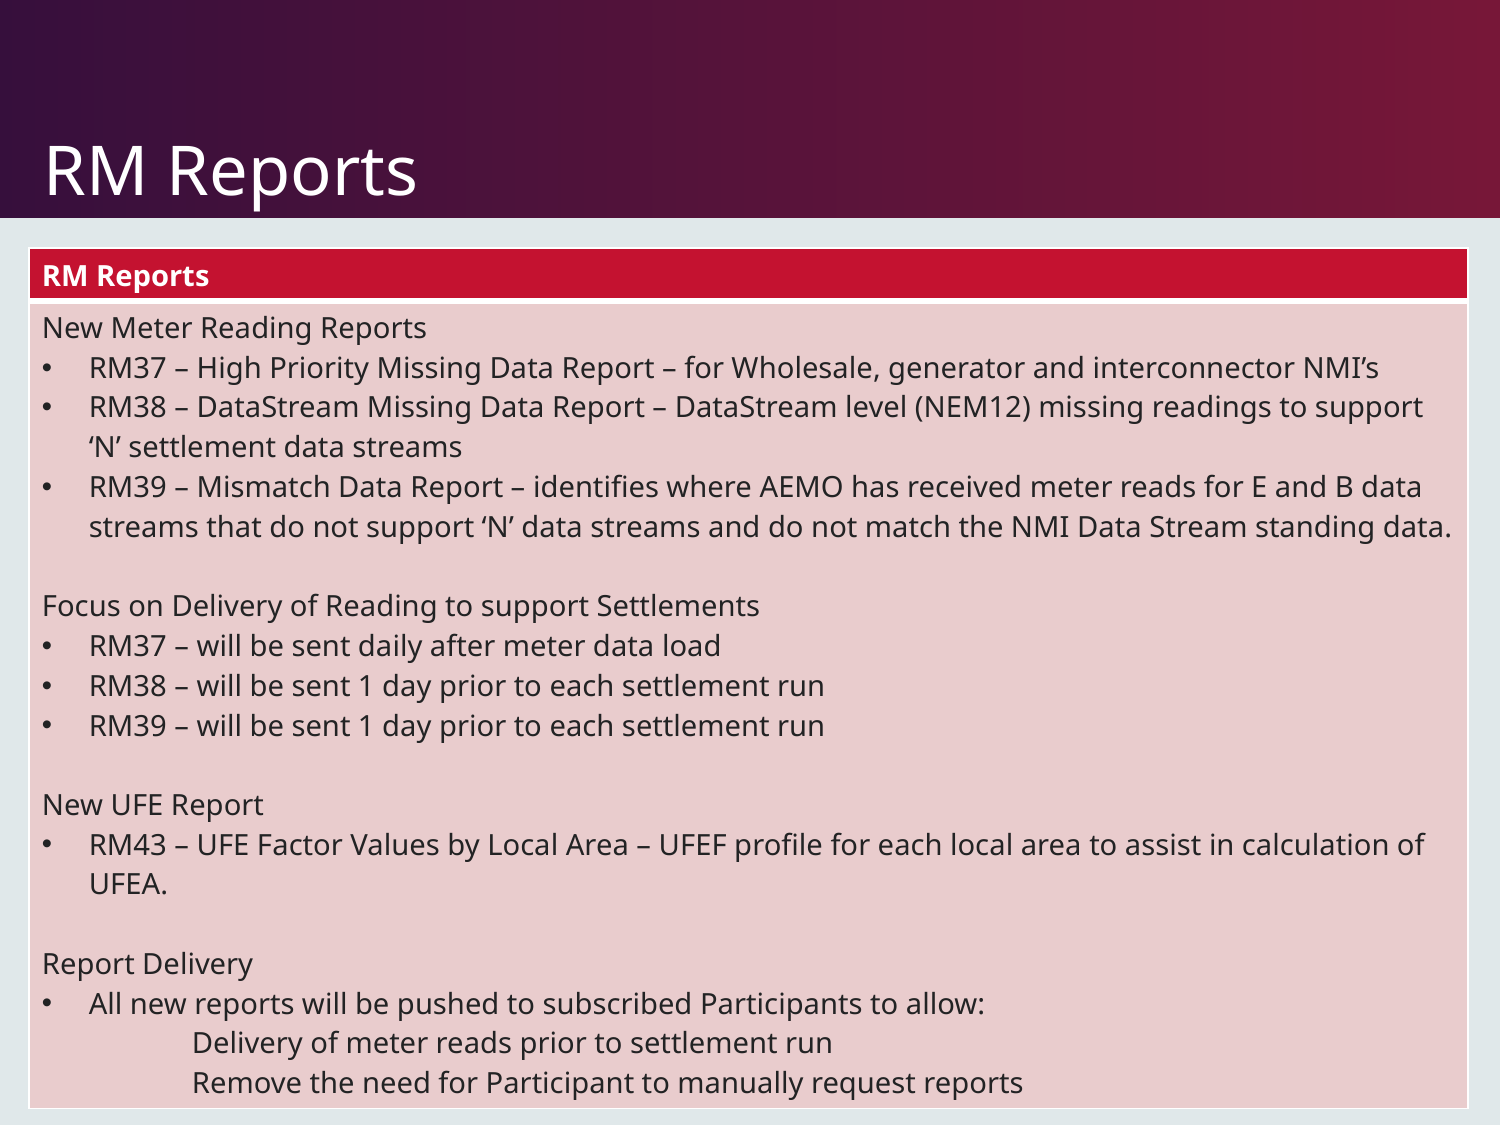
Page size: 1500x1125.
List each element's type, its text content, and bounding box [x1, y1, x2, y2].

table_header RM Reports [30, 249, 1467, 298]
title RM Reports [28, 22, 1137, 218]
table_cell New Meter Reading Reports RM37 – High Priority Missing Data Report – for Wholesale, generator and interconnector NMI’s RM38 – DataStream Missing Data Report – DataStream level (NEM12) missing readings to support ‘N’ settlement data streams RM39 – Mismatch Data Report – identifies where AEMO has received meter reads for E and B data streams that do not support ‘N’ data streams and do not match the NMI Data Stream standing data. Focus on Delivery of Reading to support Settlements RM37 – will be sent daily after meter data load RM38 – will be sent 1 day prior to each settlement run RM39 – will be sent 1 day prior to each settlement run New UFE Report RM43 – UFE Factor Values by Local Area – UFEF profile for each local area to assist in calculation of UFEA. Report Delivery All new reports will be pushed to subscribed Participants to allow: Delivery of meter reads prior to settlement run Remove the need for Participant to manually request reports [30, 304, 1467, 1108]
